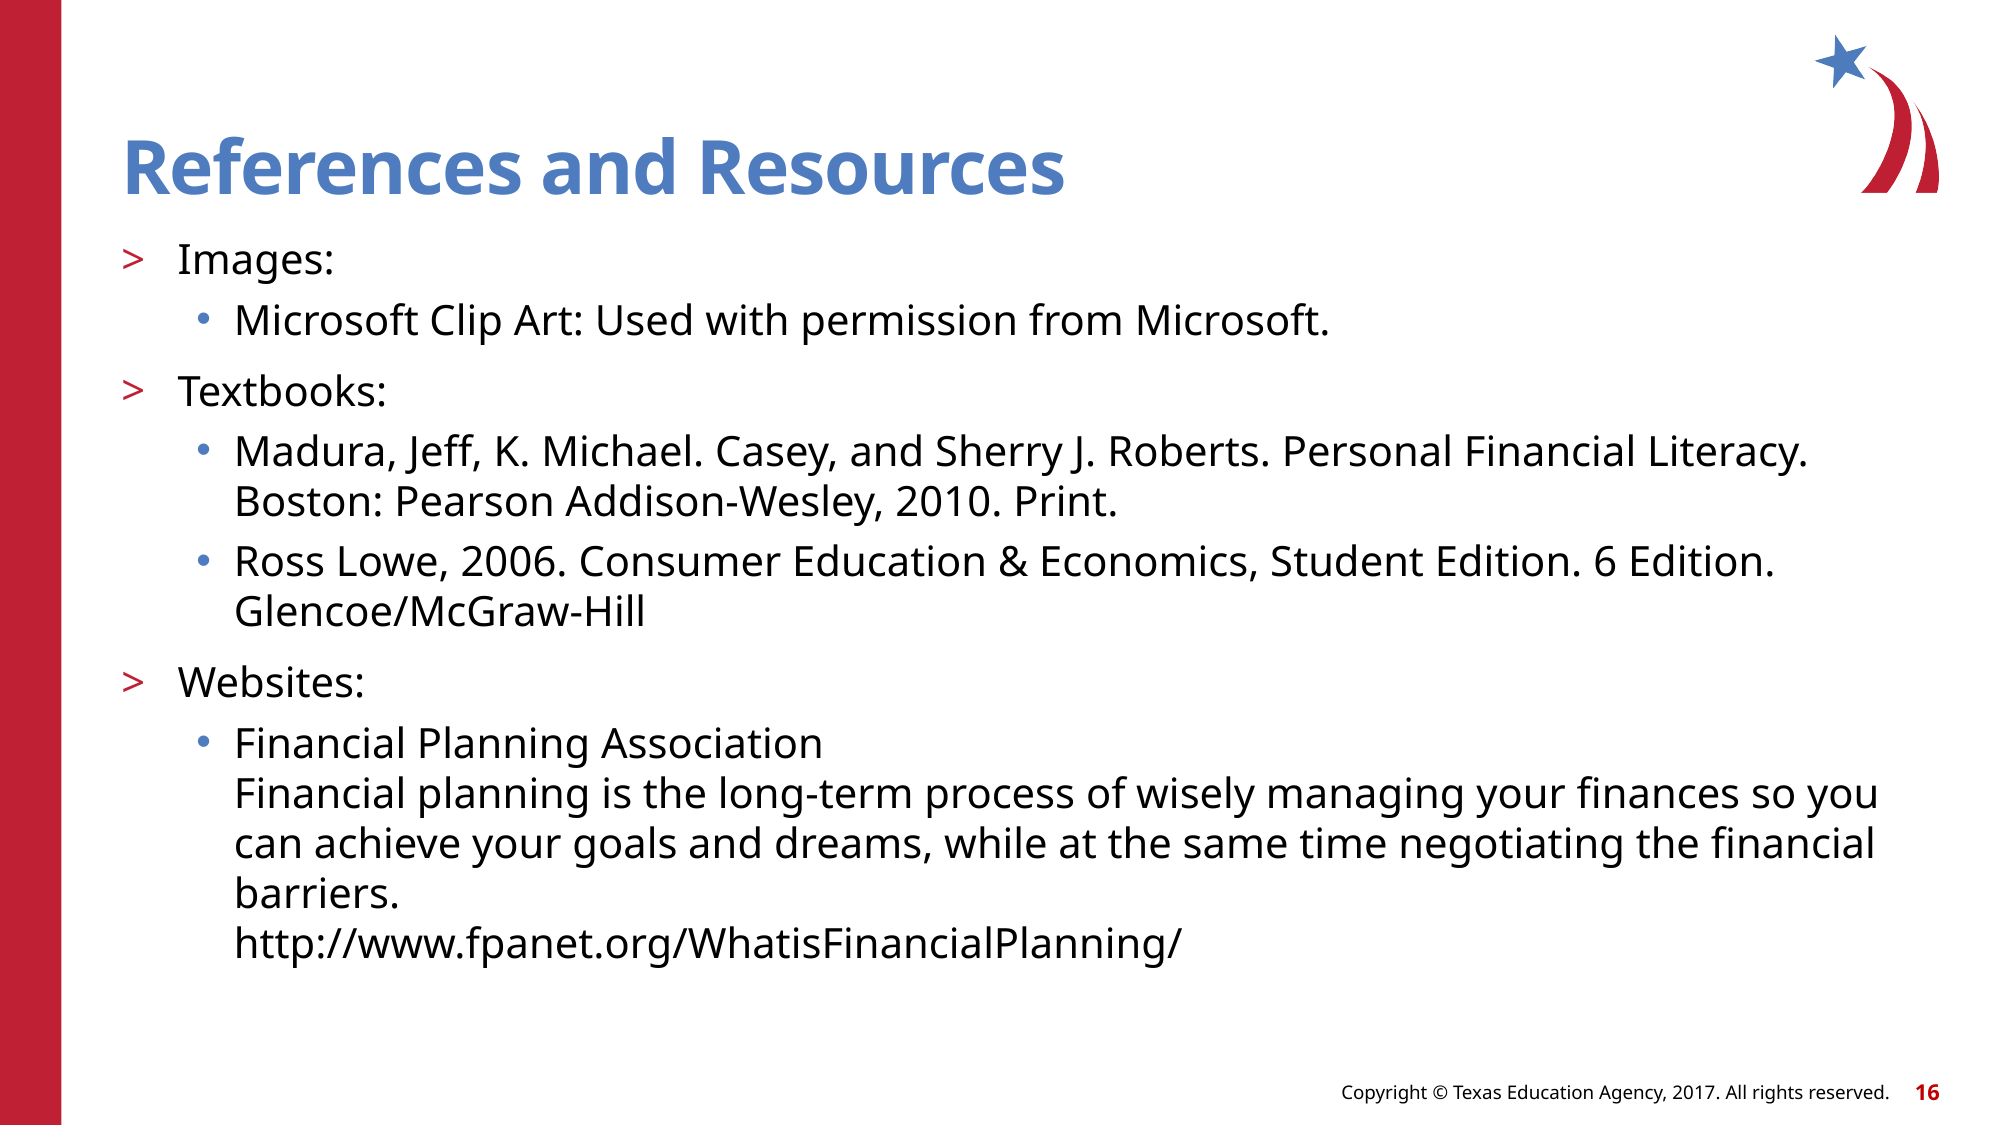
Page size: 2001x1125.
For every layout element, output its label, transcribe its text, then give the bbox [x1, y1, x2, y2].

picture [1814, 34, 1939, 193]
title References and Resources [121, 66, 1772, 211]
list Images: Microsoft Clip Art: Used with permission from Microsoft. Textbooks: Madura, Jeff, K. Michael. Casey, and Sherry J. Roberts. Personal Financial Literacy. Boston: Pearson Addison-Wesley, 2010. Print. Ross Lowe, 2006. Consumer Education & Economics, Student Edition. 6 Edition. Glencoe/McGraw-Hill Websites: Financial Planning Association Financial planning is the long-term process of wisely managing your finances so you can achieve your goals and dreams, while at the same time negotiating the financial barriers. http://www.fpanet.org/WhatisFinancialPlanning/ [121, 233, 1884, 1010]
